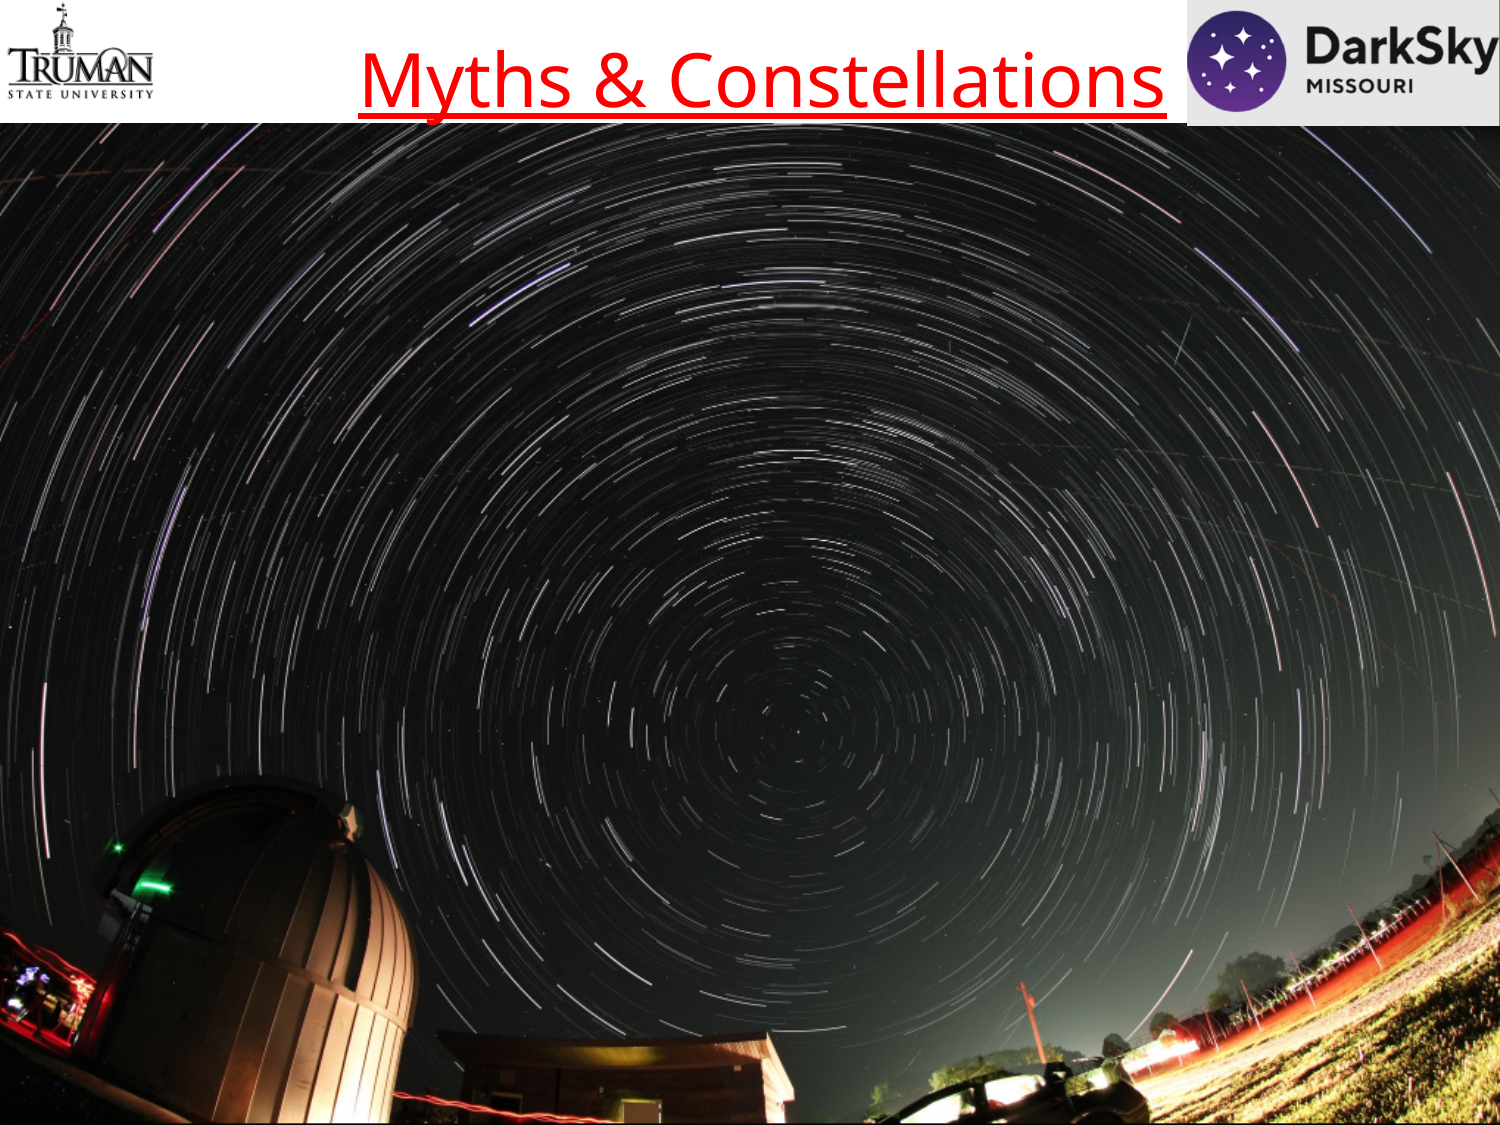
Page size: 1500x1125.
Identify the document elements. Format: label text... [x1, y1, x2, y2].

picture [1, 0, 163, 113]
picture [0, 0, 1500, 1125]
list Myths & Constellations [162, 24, 1182, 122]
